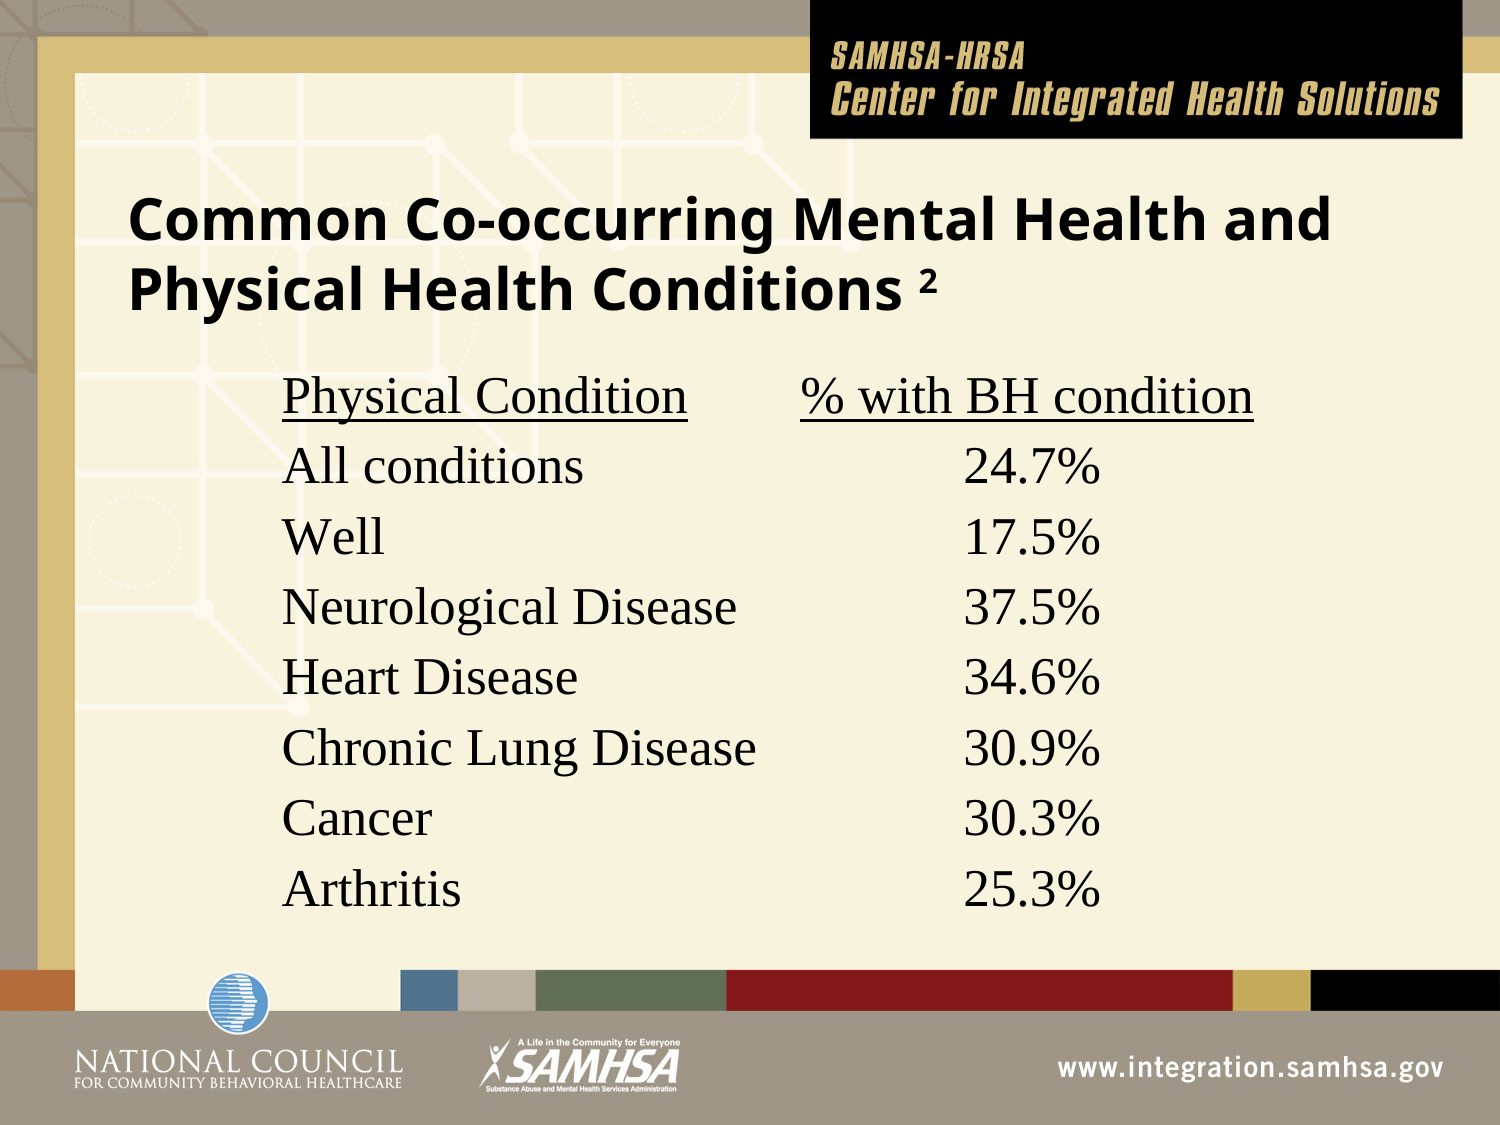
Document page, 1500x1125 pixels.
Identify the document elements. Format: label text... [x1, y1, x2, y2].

title Common Co-occurring Mental Health and Physical Health Conditions 2 [112, 174, 1425, 313]
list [259, 363, 1278, 949]
picture [0, 0, 1500, 1125]
